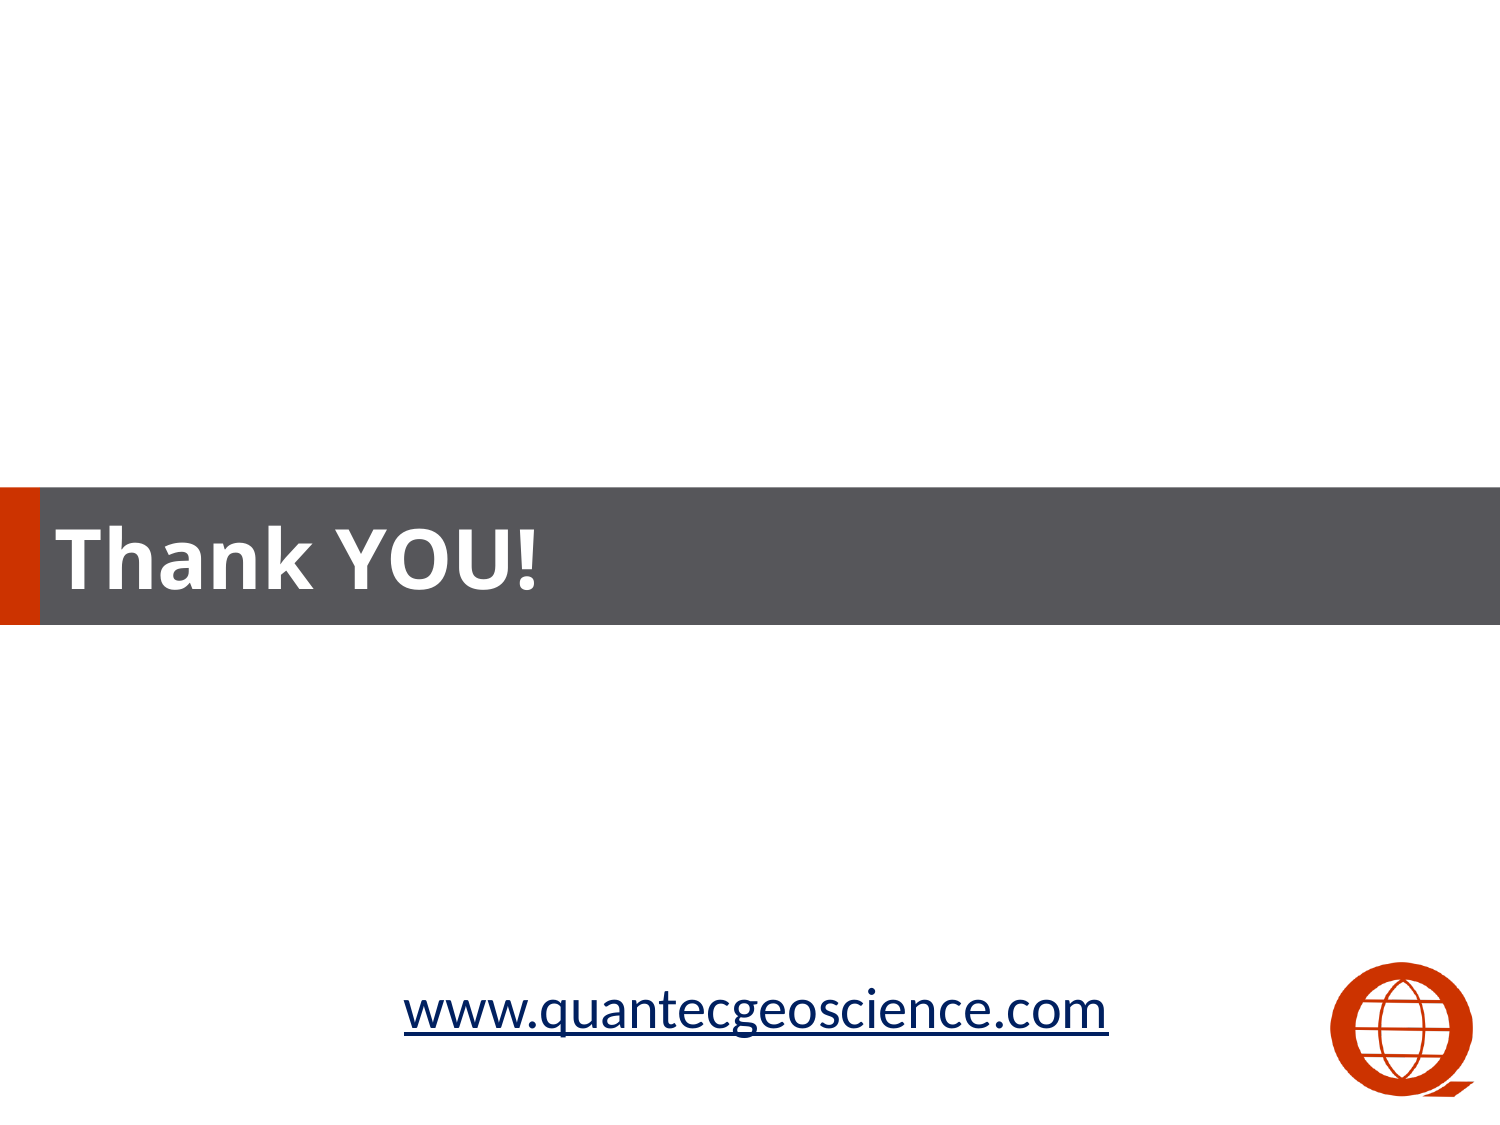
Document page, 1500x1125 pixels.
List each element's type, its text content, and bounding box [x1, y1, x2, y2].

title Thank YOU! [39, 487, 1440, 625]
picture [1325, 1048, 1477, 1102]
text_box www.quantecgeoscience.com [12, 962, 1500, 1048]
